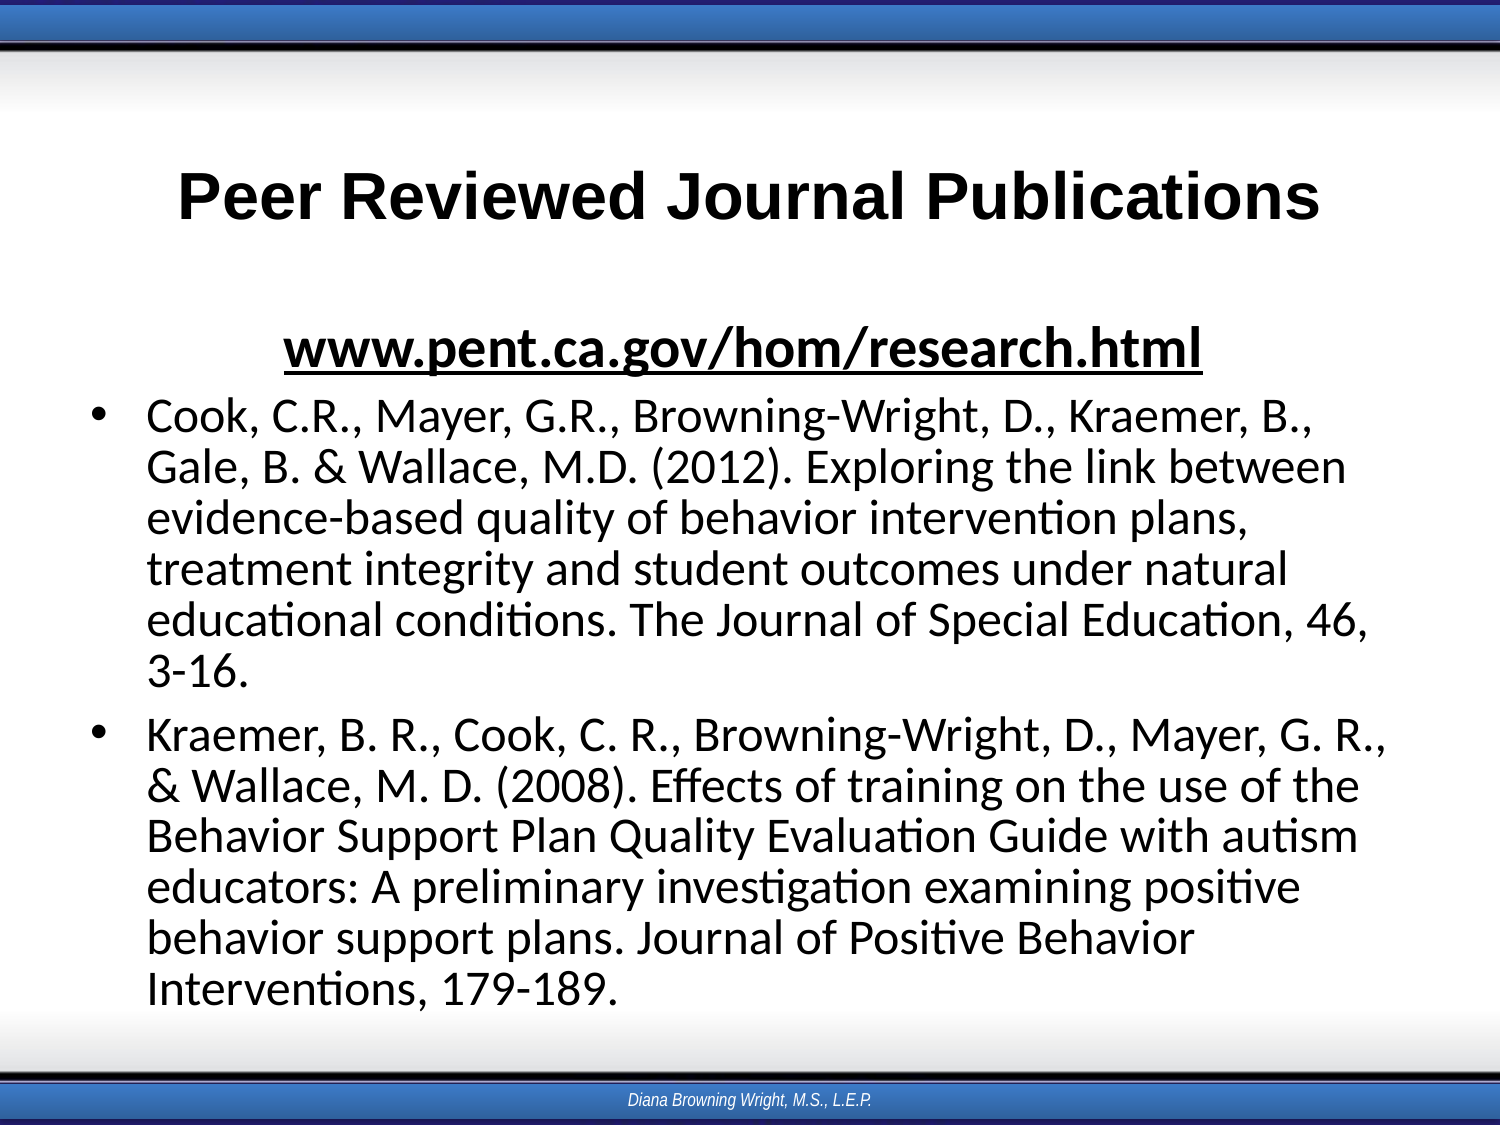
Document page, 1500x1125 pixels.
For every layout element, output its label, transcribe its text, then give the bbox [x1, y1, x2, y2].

list www.pent.ca.gov/hom/research.html Cook, C.R., Mayer, G.R., Browning-Wright, D., Kraemer, B., Gale, B. & Wallace, M.D. (2012). Exploring the link between evidence-based quality of behavior intervention plans, treatment integrity and student outcomes under natural educational conditions. The Journal of Special Education, 46, 3-16. Kraemer, B. R., Cook, C. R., Browning-Wright, D., Mayer, G. R., & Wallace, M. D. (2008). Effects of training on the use of the Behavior Support Plan Quality Evaluation Guide with autism educators: A preliminary investigation examining positive behavior support plans. Journal of Positive Behavior Interventions, 179-189. [75, 312, 1425, 1050]
picture [0, 0, 1500, 6]
title Peer Reviewed Journal Publications [75, 137, 1425, 263]
picture [1004, 1119, 1500, 1125]
picture [0, 40, 1500, 1085]
footer Diana Browning Wright, M.S., L.E.P. [496, 1068, 1004, 1125]
picture [0, 1119, 496, 1125]
